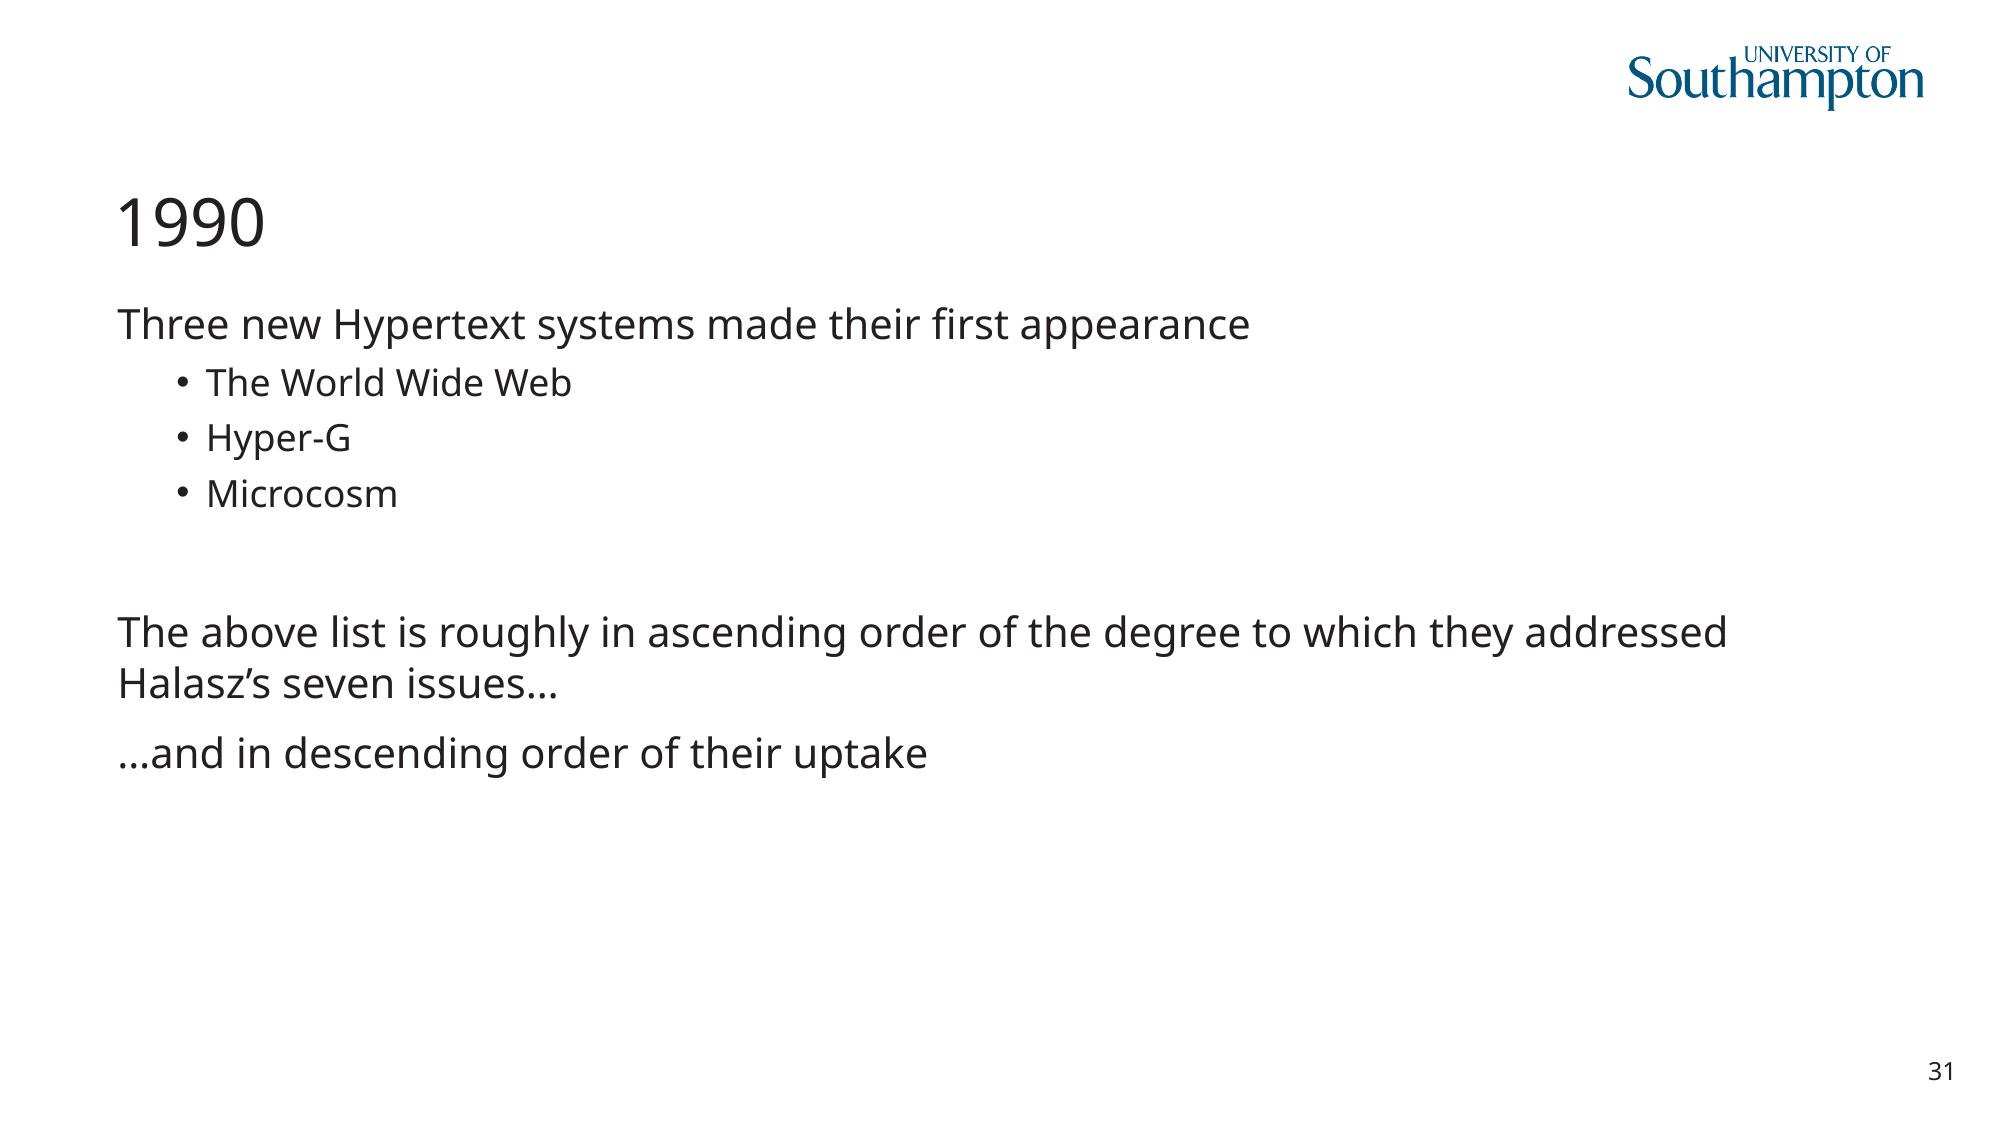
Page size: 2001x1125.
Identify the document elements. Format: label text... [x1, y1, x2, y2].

picture [1629, 46, 1924, 111]
picture [1869, 48, 1877, 60]
picture [1629, 71, 1648, 95]
title 1990 [102, 113, 1898, 268]
list Three new Hypertext systems made their first appearance The World Wide Web Hyper-G Microcosm The above list is roughly in ascending order of the degree to which they addressed Halasz’s seven issues… …and in descending order of their uptake [102, 290, 1898, 1024]
